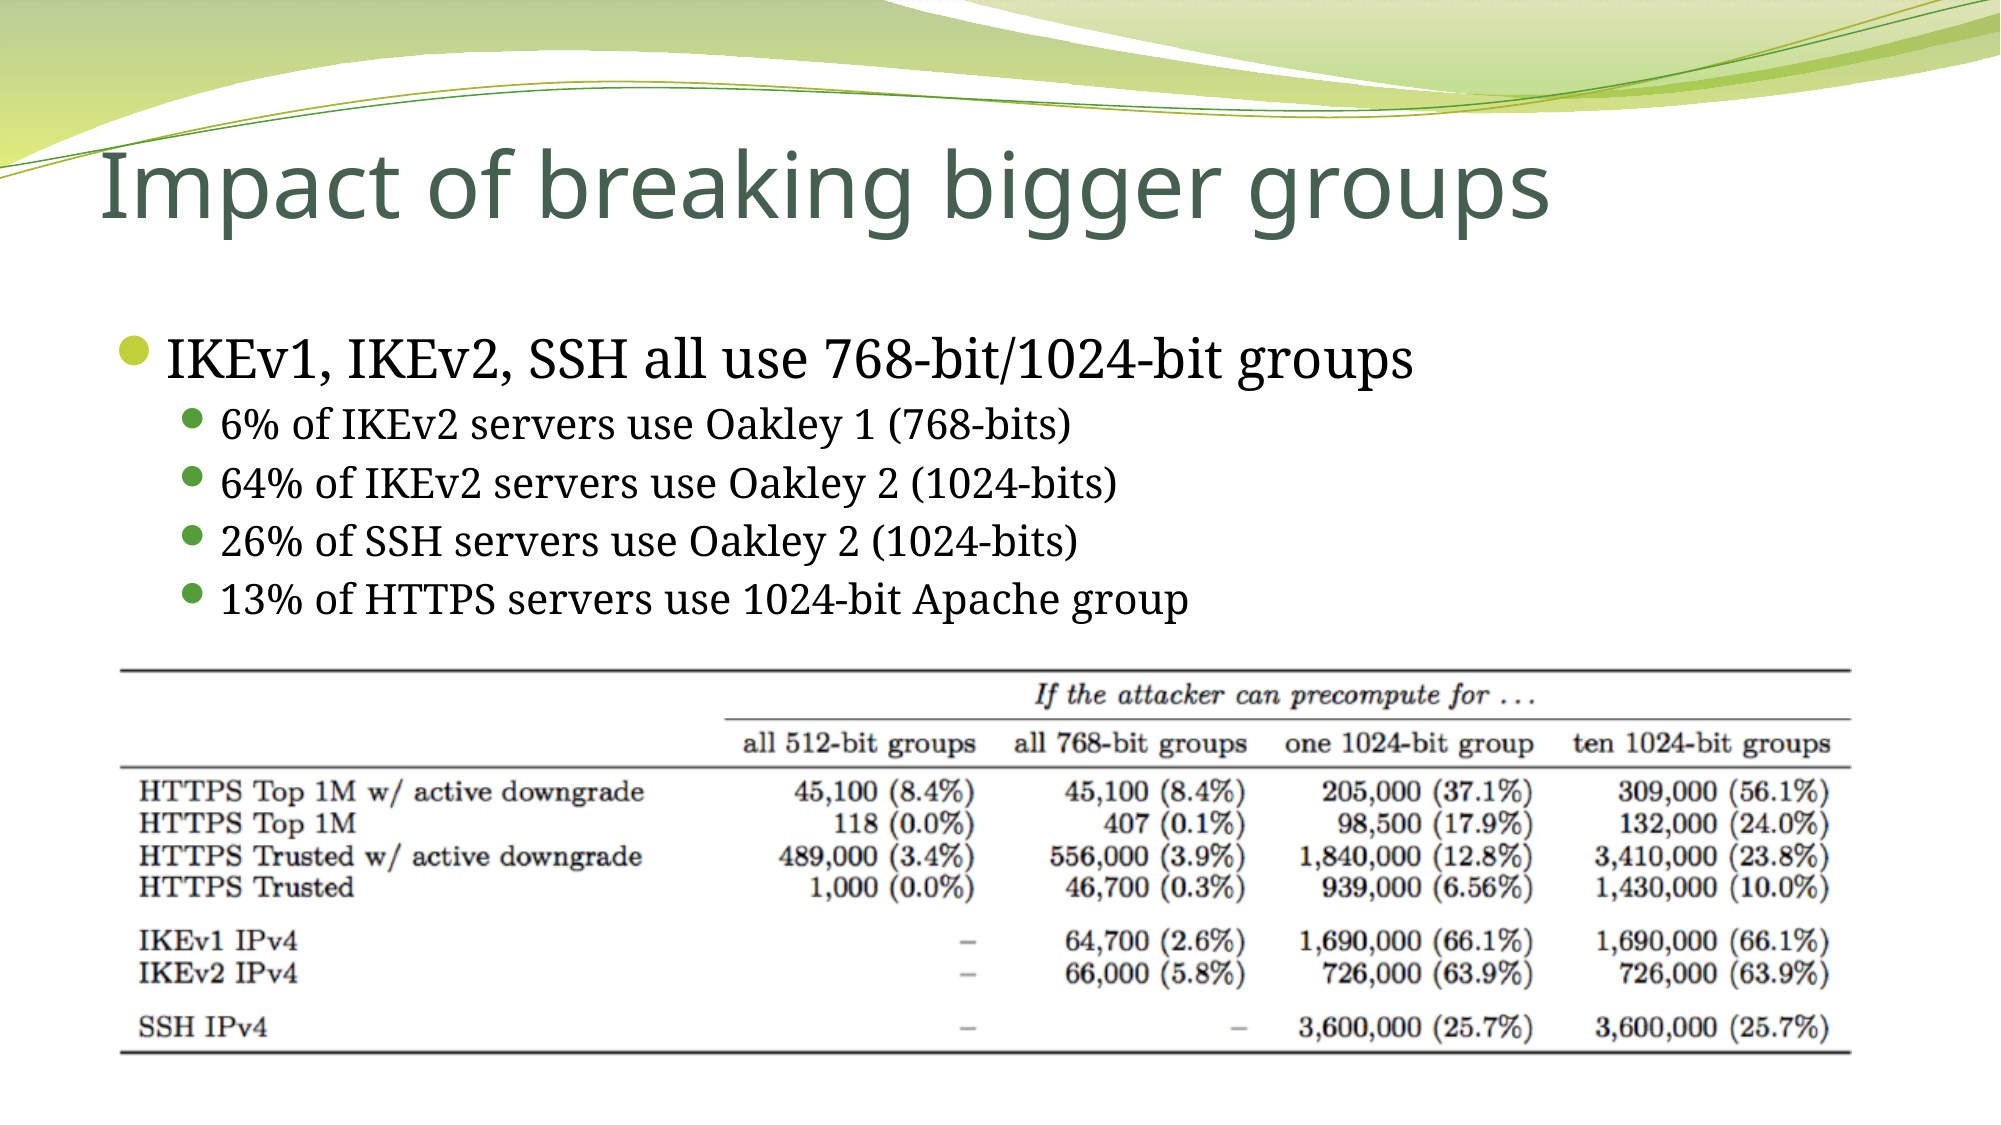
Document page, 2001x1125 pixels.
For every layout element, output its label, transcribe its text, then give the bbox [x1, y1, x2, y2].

title Impact of breaking bigger groups [99, 115, 1900, 237]
list IKEv1, IKEv2, SSH all use 768-bit/1024-bit groups 6% of IKEv2 servers use Oakley 1 (768-bits) 64% of IKEv2 servers use Oakley 2 (1024-bits) 26% of SSH servers use Oakley 2 (1024-bits) 13% of HTTPS servers use 1024-bit Apache group [99, 317, 1900, 1038]
picture [119, 659, 1852, 1087]
